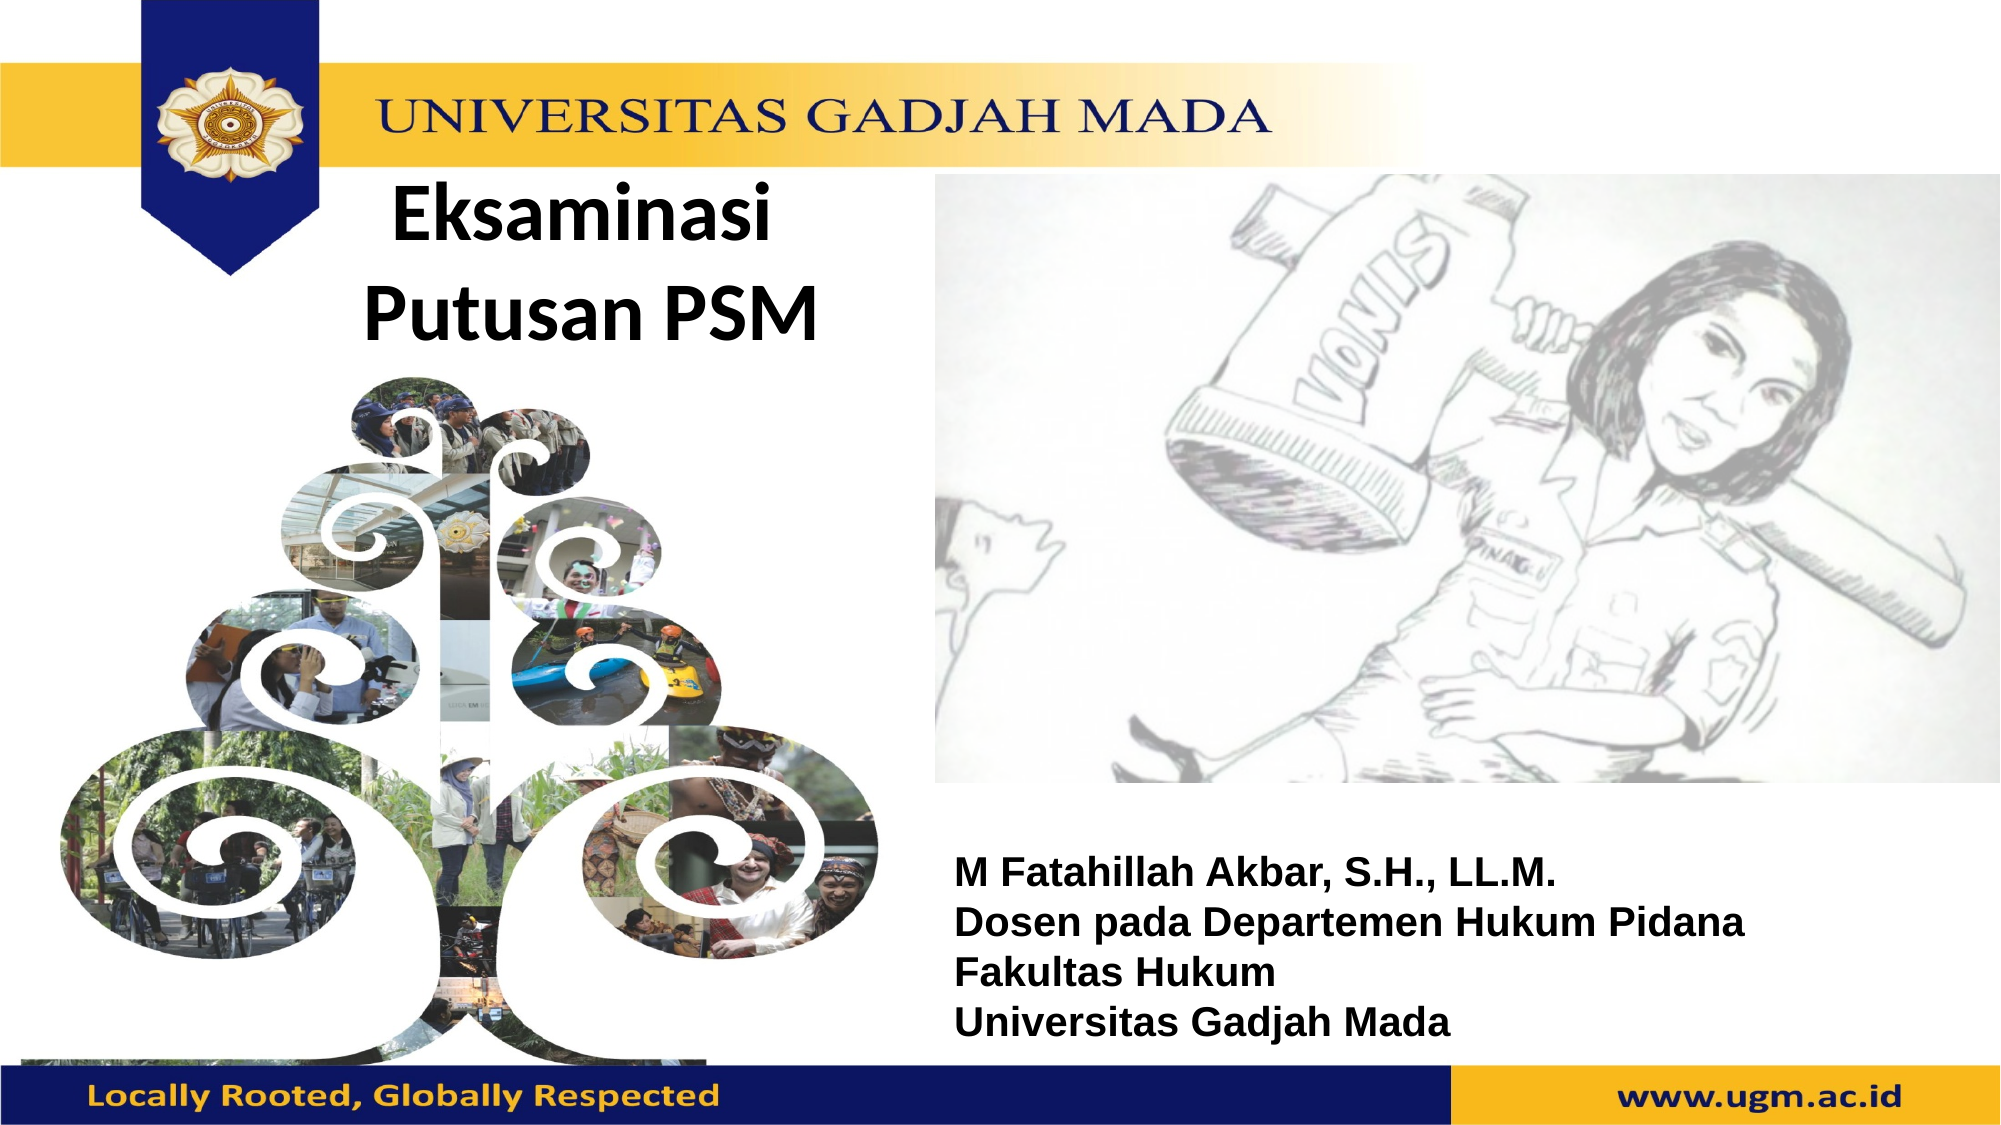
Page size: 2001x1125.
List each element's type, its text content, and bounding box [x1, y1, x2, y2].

text_box M Fatahillah Akbar, S.H., LL.M. Dosen pada Departemen Hukum Pidana Fakultas Hukum Universitas Gadjah Mada [939, 837, 1790, 1053]
picture [0, 0, 2001, 1125]
text_box Eksaminasi Putusan PSM [17, 149, 1168, 565]
